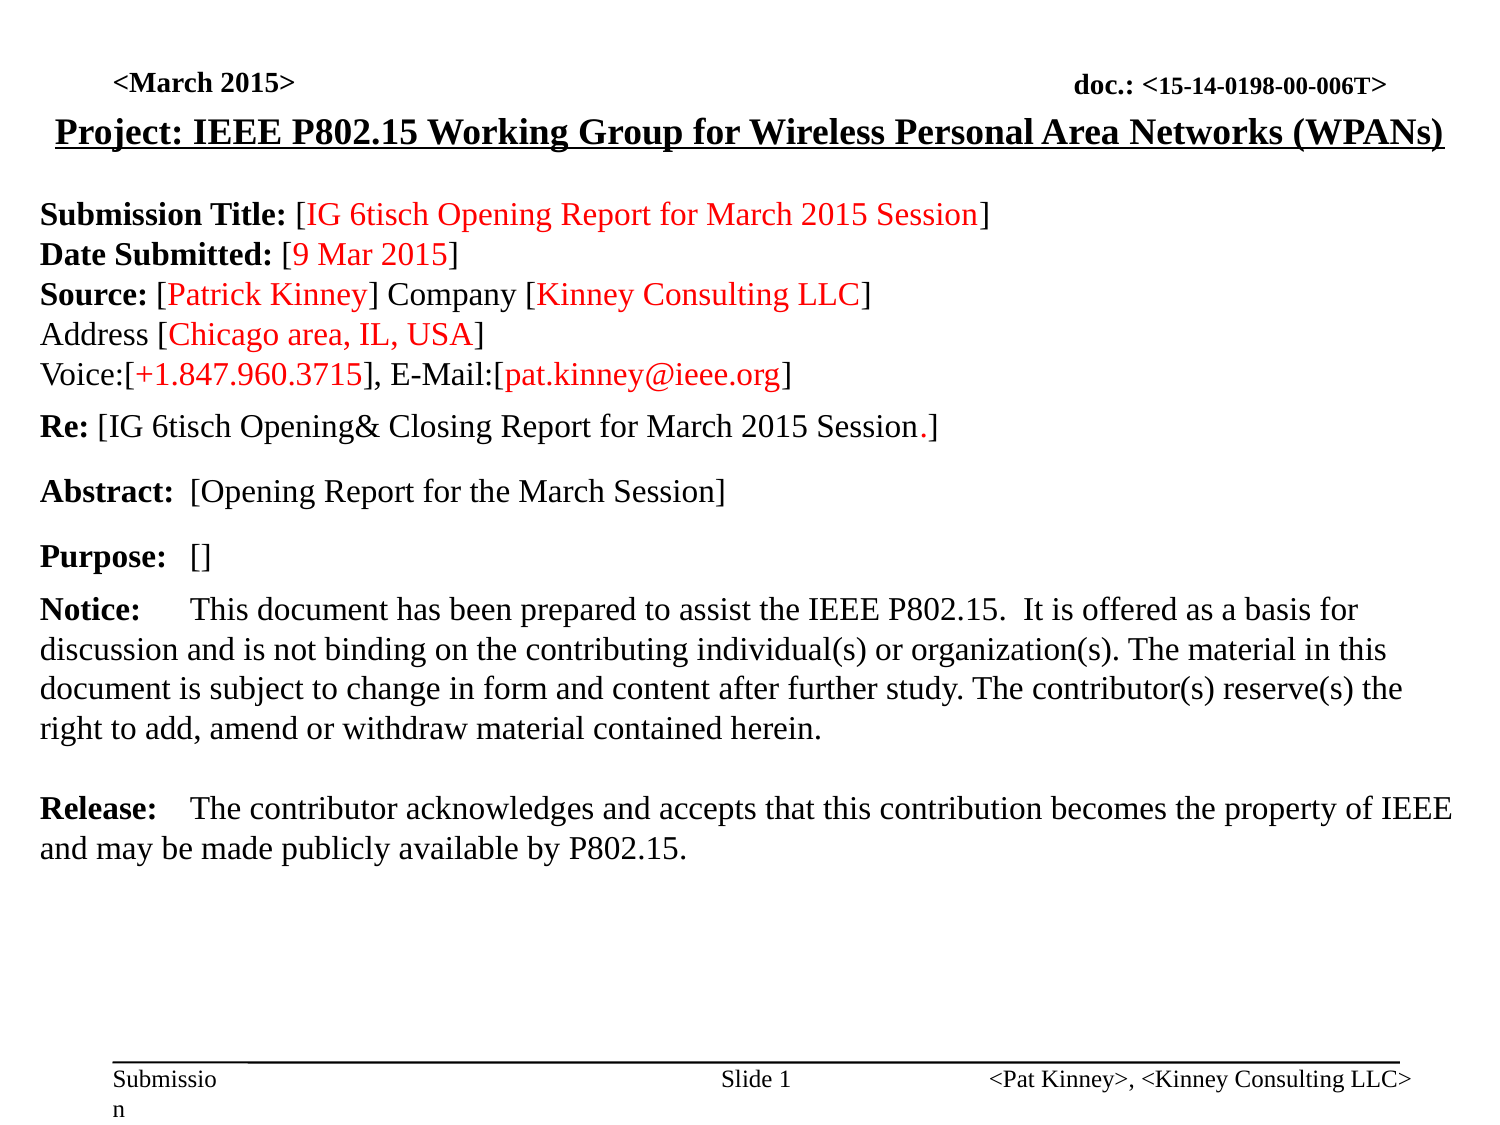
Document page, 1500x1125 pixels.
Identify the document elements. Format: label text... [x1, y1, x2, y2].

footer <Pat Kinney>, <Kinney Consulting LLC> [899, 1061, 1413, 1093]
slide_number Slide 1 [712, 1061, 800, 1093]
text_box Project: IEEE P802.15 Working Group for Wireless Personal Area Networks (WPANs) Submission Title: [IG 6tisch Opening Report for March 2015 Session] Date Submitted: [9 Mar 2015] Source: [Patrick Kinney] Company [Kinney Consulting LLC] Address [Chicago area, IL, USA] Voice:[+1.847.960.3715], E-Mail:[pat.kinney@ieee.org] Re: [IG 6tisch Opening& Closing Report for March 2015 Session.] Abstract: [Opening Report for the March Session] Purpose: [] Notice: This document has been prepared to assist the IEEE P802.15. It is offered as a basis for discussion and is not binding on the contributing individual(s) or organization(s). The material in this document is subject to change in form and content after further study. The contributor(s) reserve(s) the right to add, amend or withdraw material contained herein. Release: The contributor acknowledges and accepts that this contribution becomes the property of IEEE and may be made publicly available by P802.15. [24, 99, 1475, 874]
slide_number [112, 62, 376, 99]
